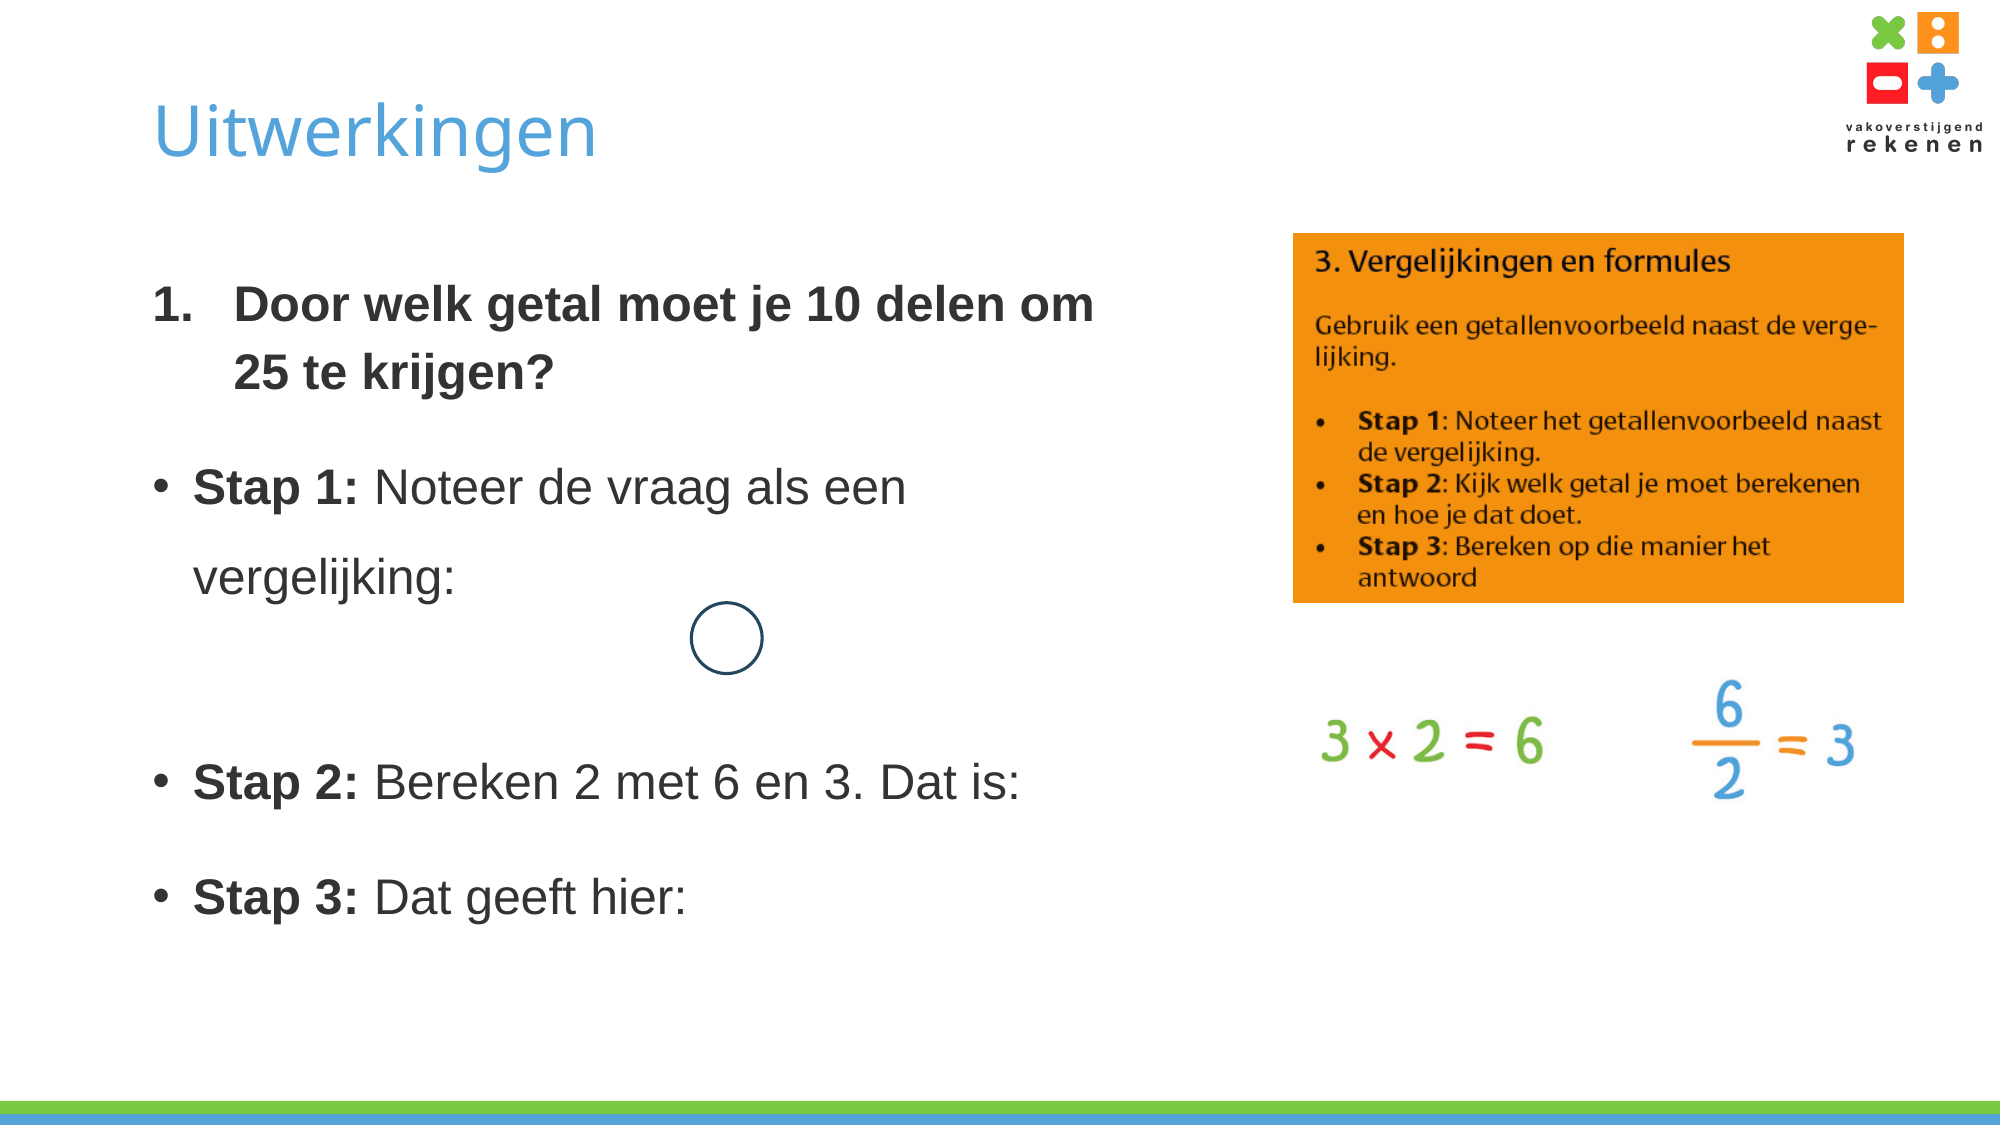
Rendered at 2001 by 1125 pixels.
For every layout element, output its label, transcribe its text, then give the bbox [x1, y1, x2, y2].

picture [1293, 658, 1554, 826]
picture [1846, 12, 1982, 152]
picture [1293, 233, 1904, 603]
text_box [690, 601, 764, 675]
title Uitwerkingen [137, 88, 1847, 180]
picture [1643, 658, 1904, 826]
